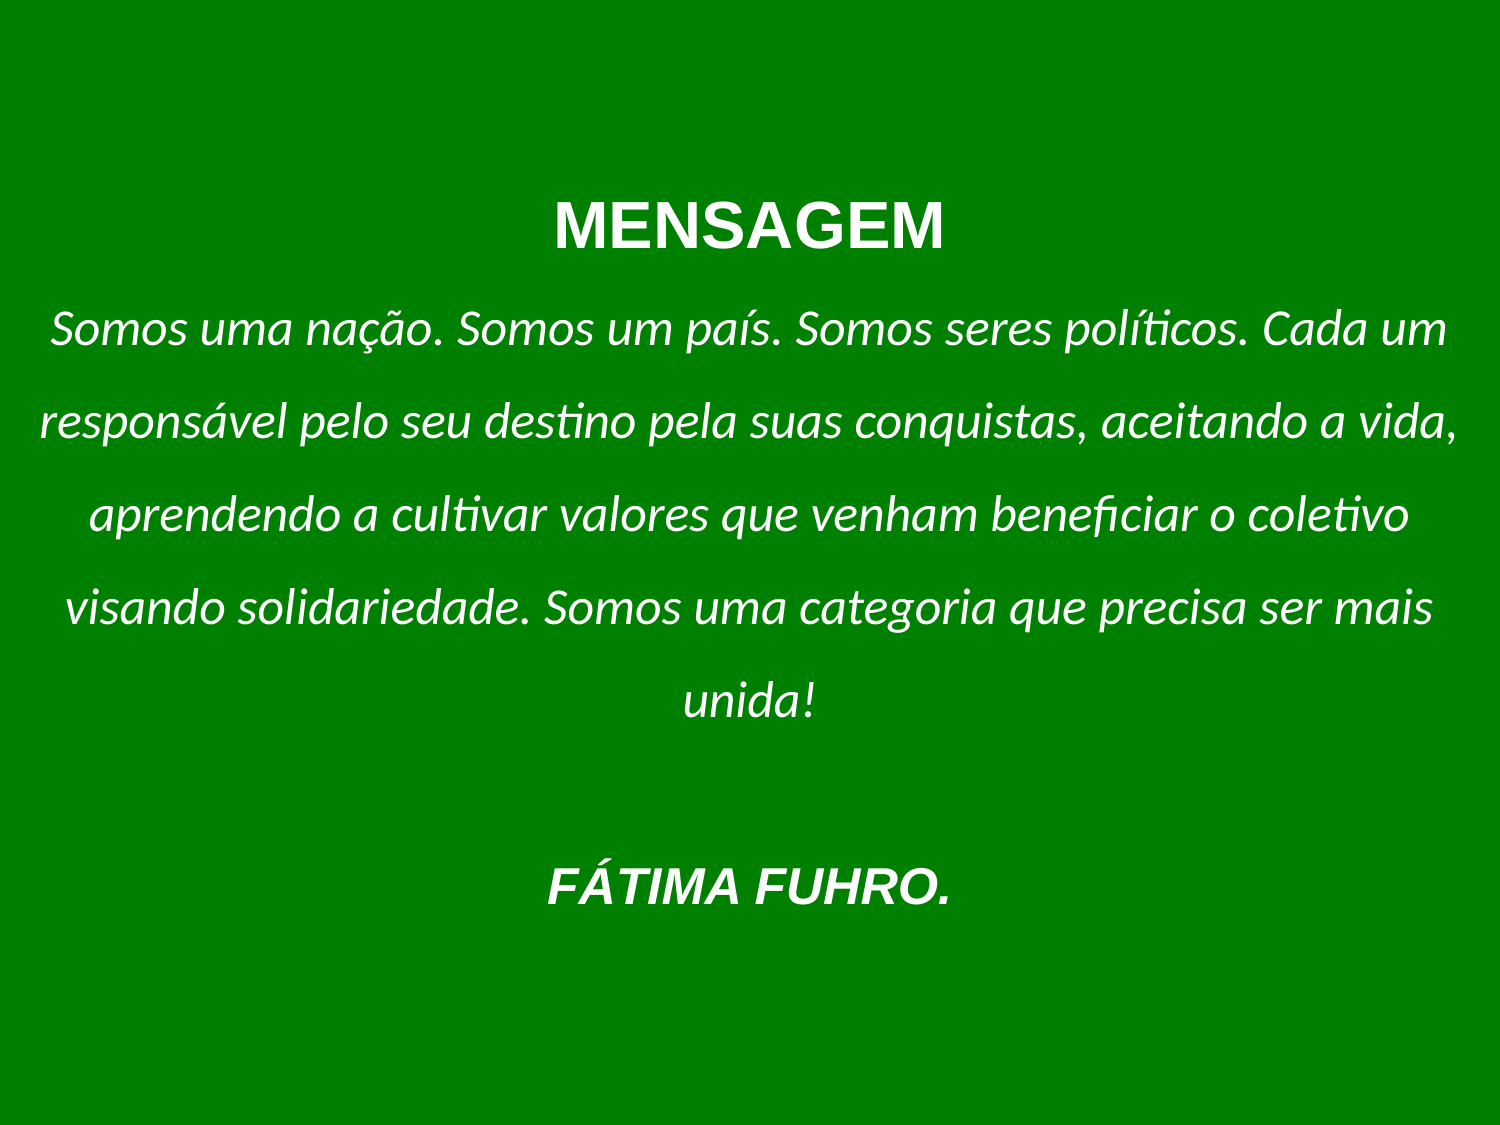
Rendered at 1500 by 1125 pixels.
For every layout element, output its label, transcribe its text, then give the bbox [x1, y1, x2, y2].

text_box MENSAGEM Somos uma nação. Somos um país. Somos seres políticos. Cada um responsável pelo seu destino pela suas conquistas, aceitando a vida, aprendendo a cultivar valores que venham beneficiar o coletivo visando solidariedade. Somos uma categoria que precisa ser mais unida! Fátima fuhro. [17, 54, 1483, 1047]
